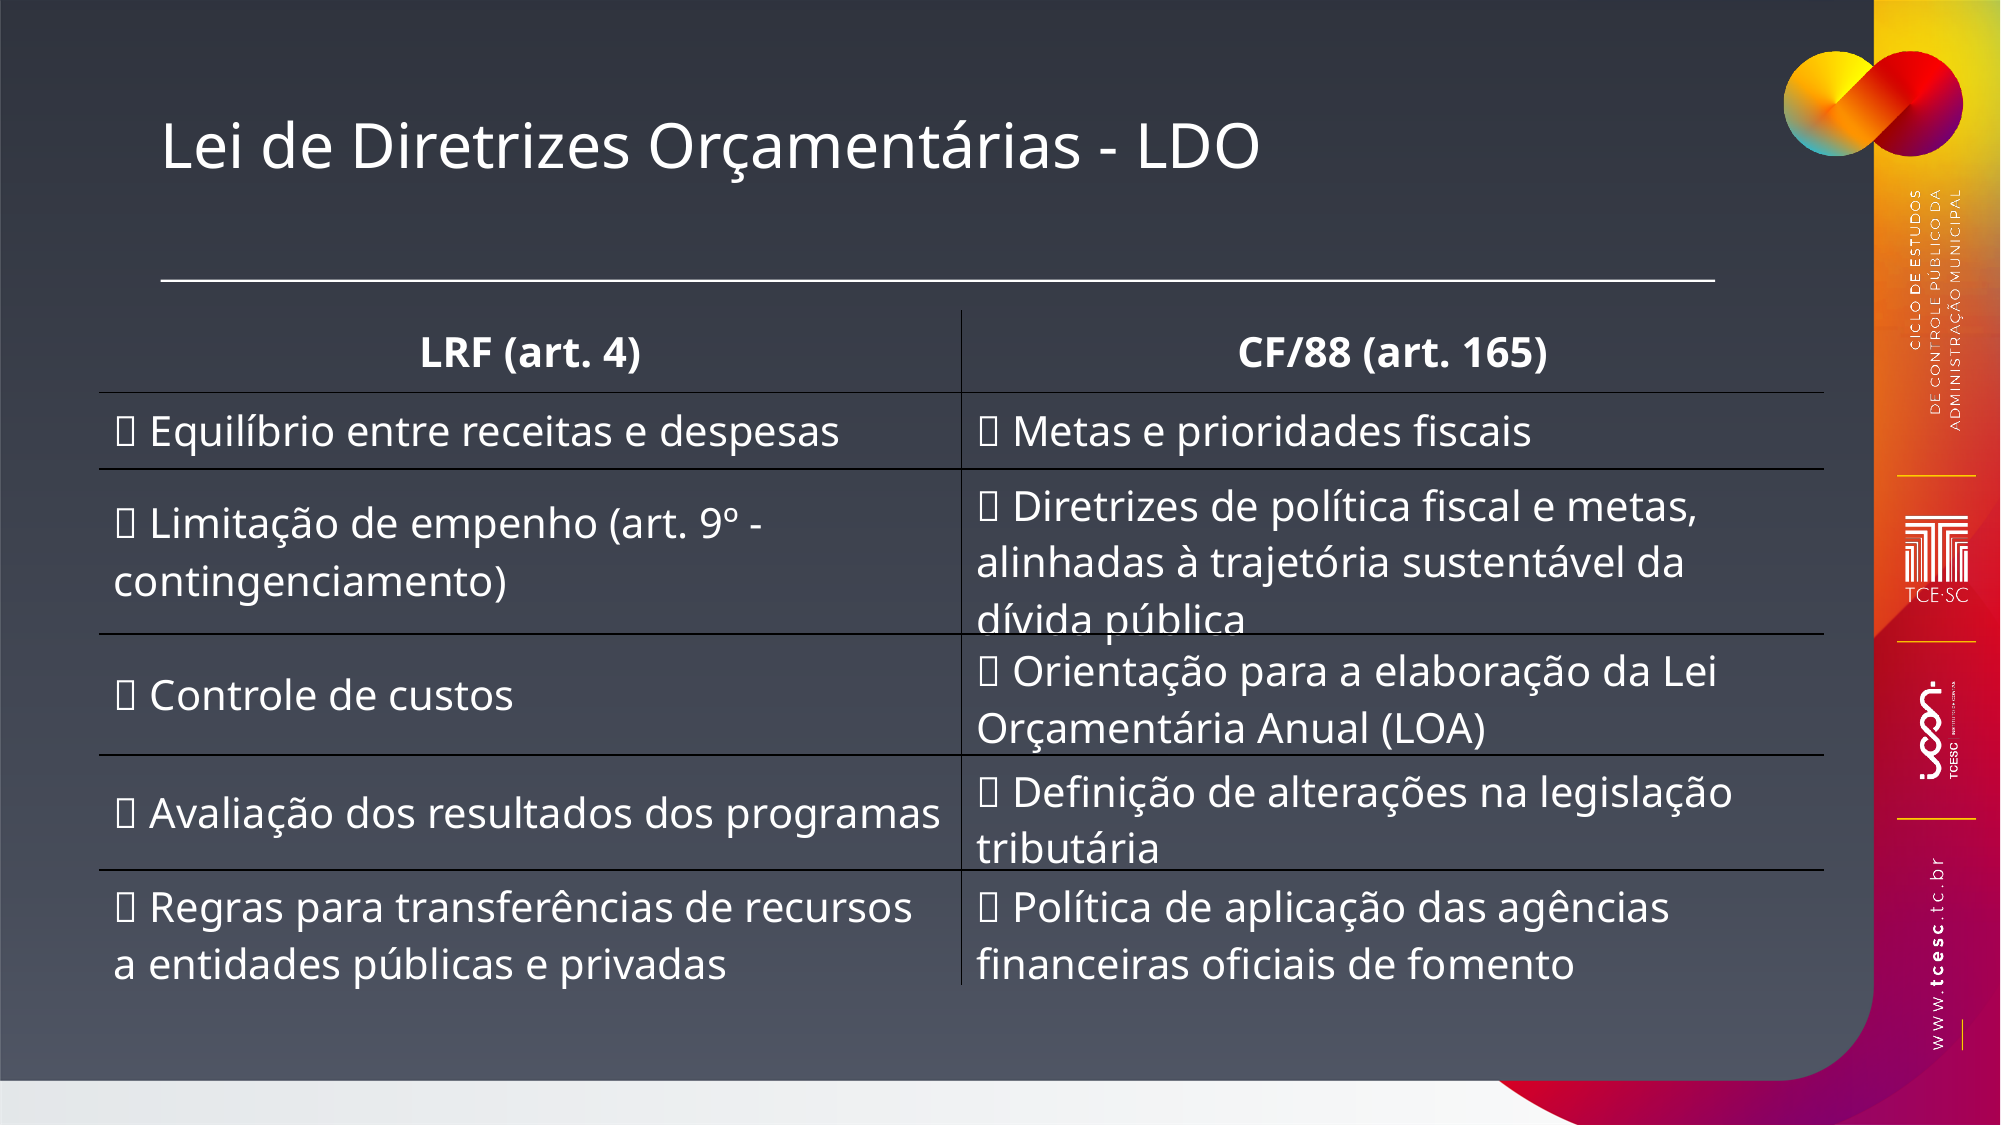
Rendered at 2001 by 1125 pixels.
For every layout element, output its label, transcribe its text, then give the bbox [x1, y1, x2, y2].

table_cell 🔸 Metas e prioridades fiscais [962, 393, 1824, 468]
table_cell 🔸 Política de aplicação das agências financeiras oficiais de fomento [962, 871, 1824, 985]
picture [0, 0, 2001, 1125]
text_box Lei de Diretrizes Orçamentárias - LDO [160, 99, 1327, 263]
table_cell 🔸 Orientação para a elaboração da Lei Orçamentária Anual (LOA) [962, 635, 1824, 754]
table_cell 🔸 Avaliação dos resultados dos programas [99, 756, 961, 869]
table_cell 🔸 Diretrizes de política fiscal e metas, alinhadas à trajetória sustentável da dívida pública [962, 470, 1824, 633]
table_cell 🔸 Definição de alterações na legislação tributária [962, 756, 1824, 869]
table_header LRF (art. 4) [99, 310, 961, 392]
text_box [160, 279, 1716, 283]
table_cell 🔸 Controle de custos [99, 635, 961, 754]
table_header CF/88 (art. 165) [962, 310, 1824, 392]
table_cell 🔸 Regras para transferências de recursos a entidades públicas e privadas [99, 871, 961, 985]
table_cell 🔸 Equilíbrio entre receitas e despesas [99, 393, 961, 468]
table_cell 🔸 Limitação de empenho (art. 9º - contingenciamento) [99, 470, 961, 633]
